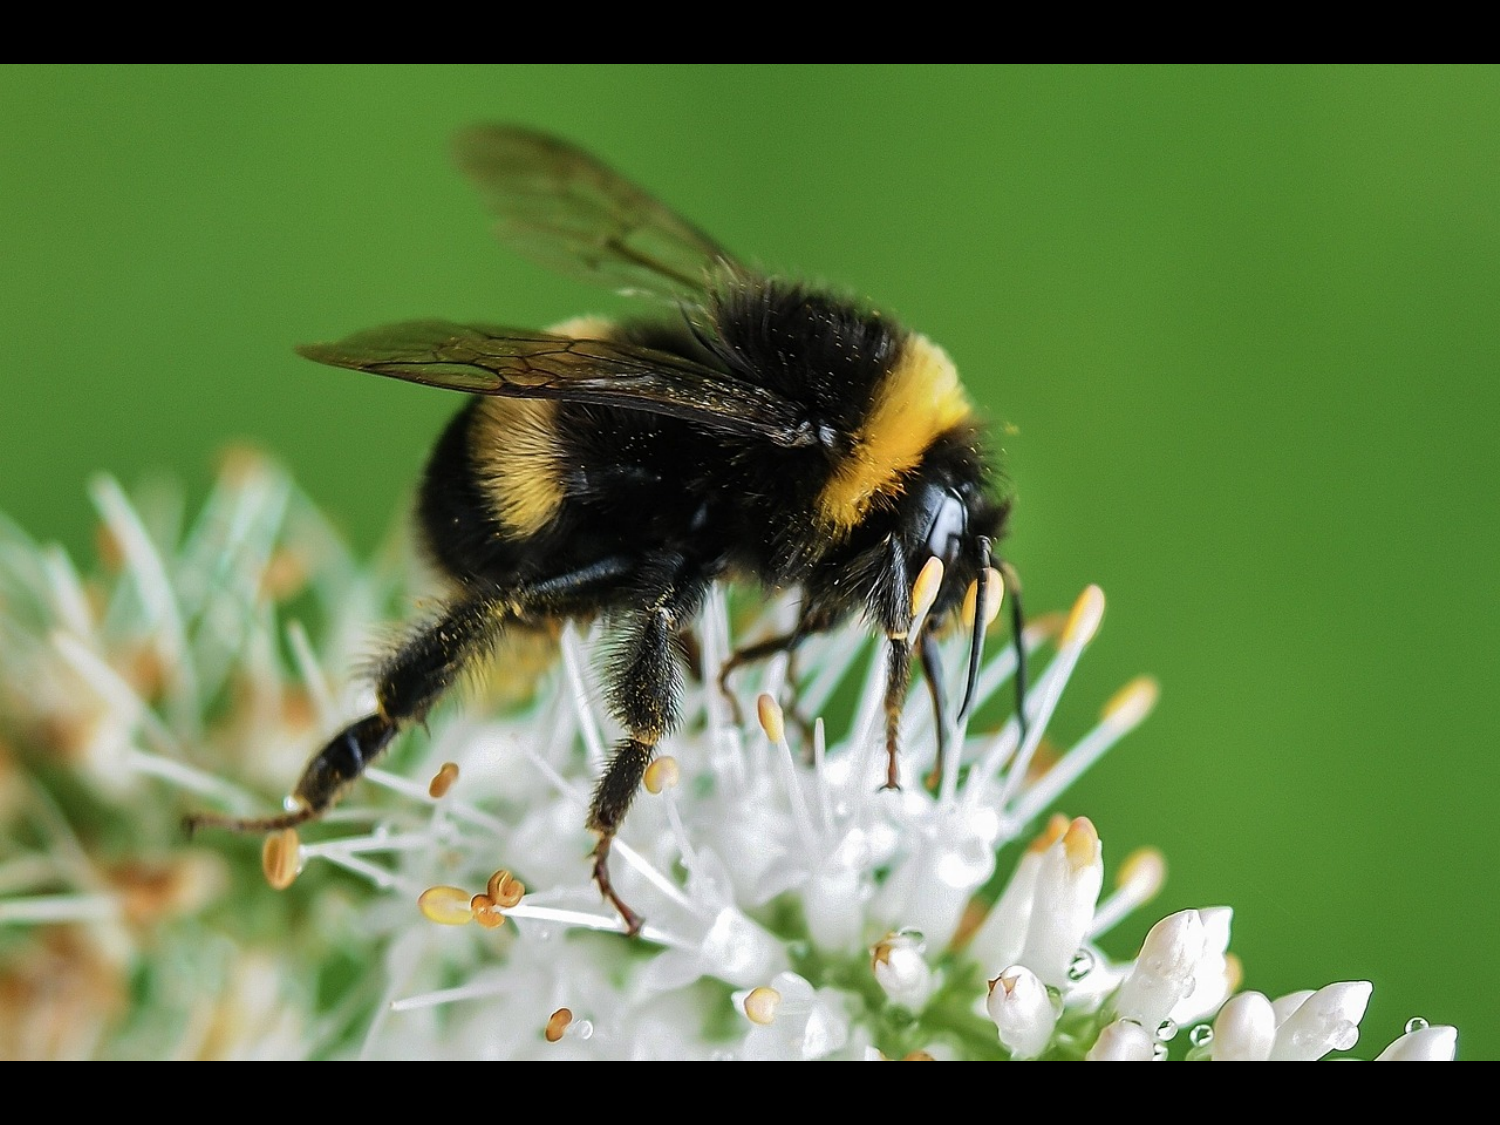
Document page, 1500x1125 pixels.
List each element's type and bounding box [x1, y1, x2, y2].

picture [0, 64, 1500, 1061]
